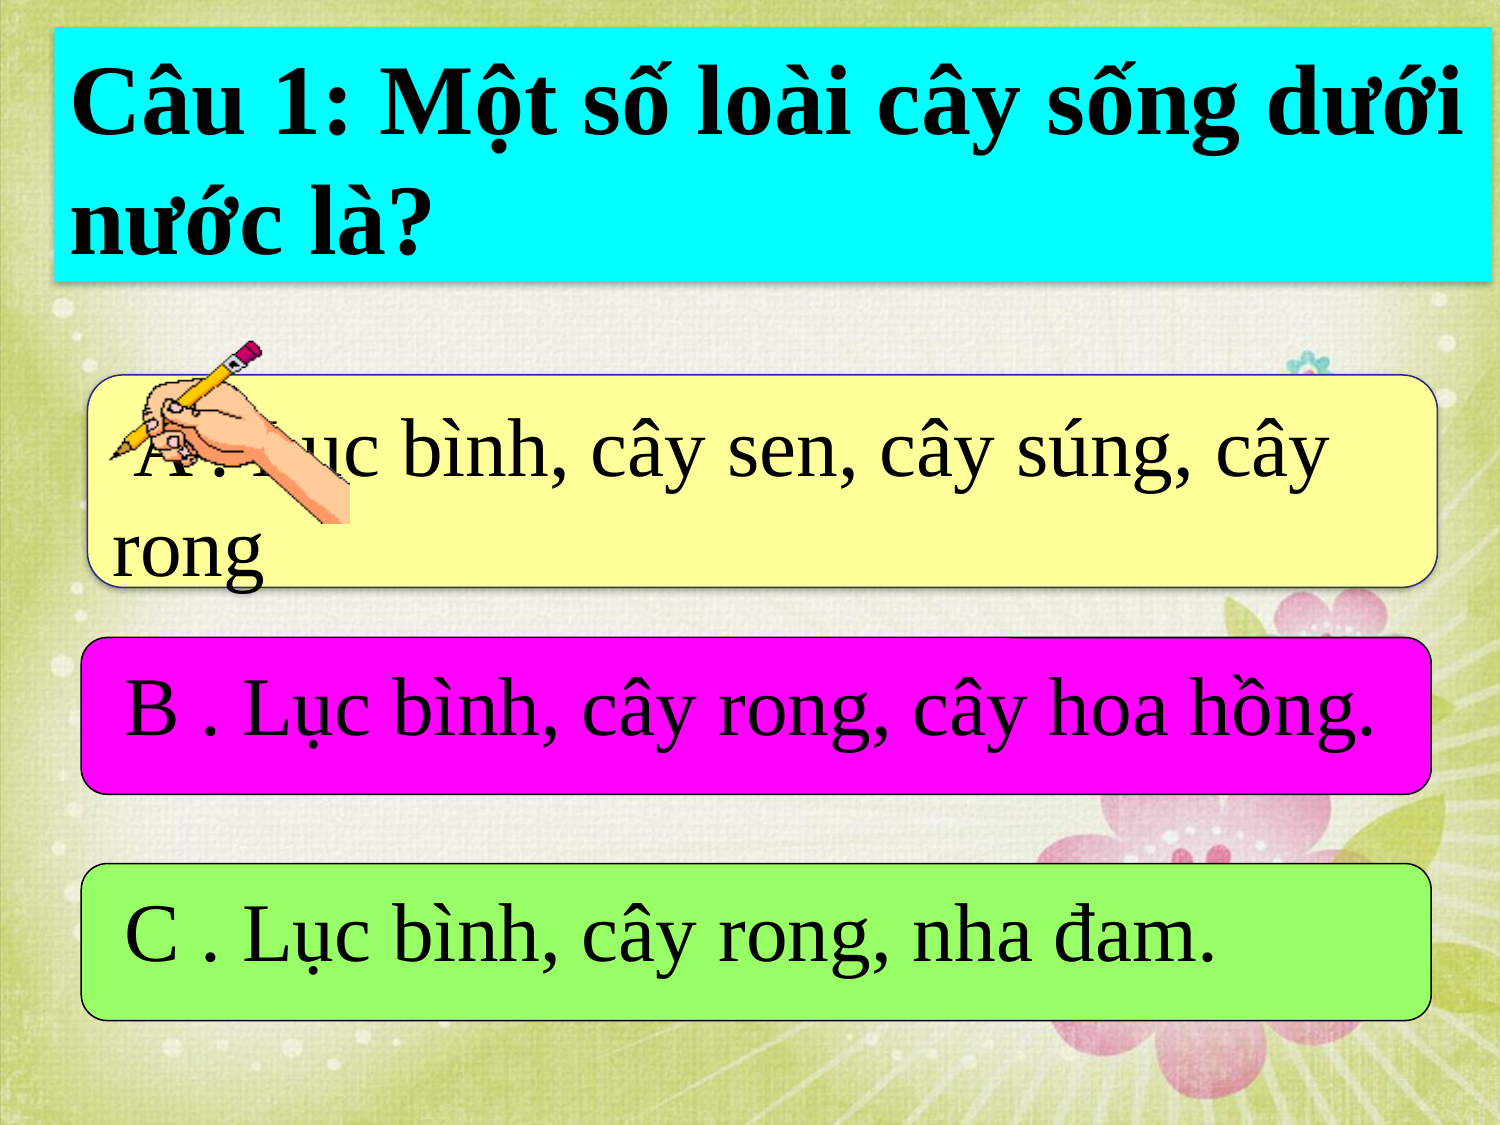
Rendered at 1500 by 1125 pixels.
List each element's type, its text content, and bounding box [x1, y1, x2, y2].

picture [0, 0, 1500, 1125]
text_box C . Lục bình, cây rong, nha đam. [81, 863, 1432, 1021]
text_box A . Lục bình, cây sen, cây súng, cây rong [86, 374, 1439, 589]
text_box B . Lục bình, cây rong, cây hoa hồng. [81, 637, 1432, 795]
text_box Câu 1: Một số loài cây sống dưới nước là? [54, 26, 1493, 282]
